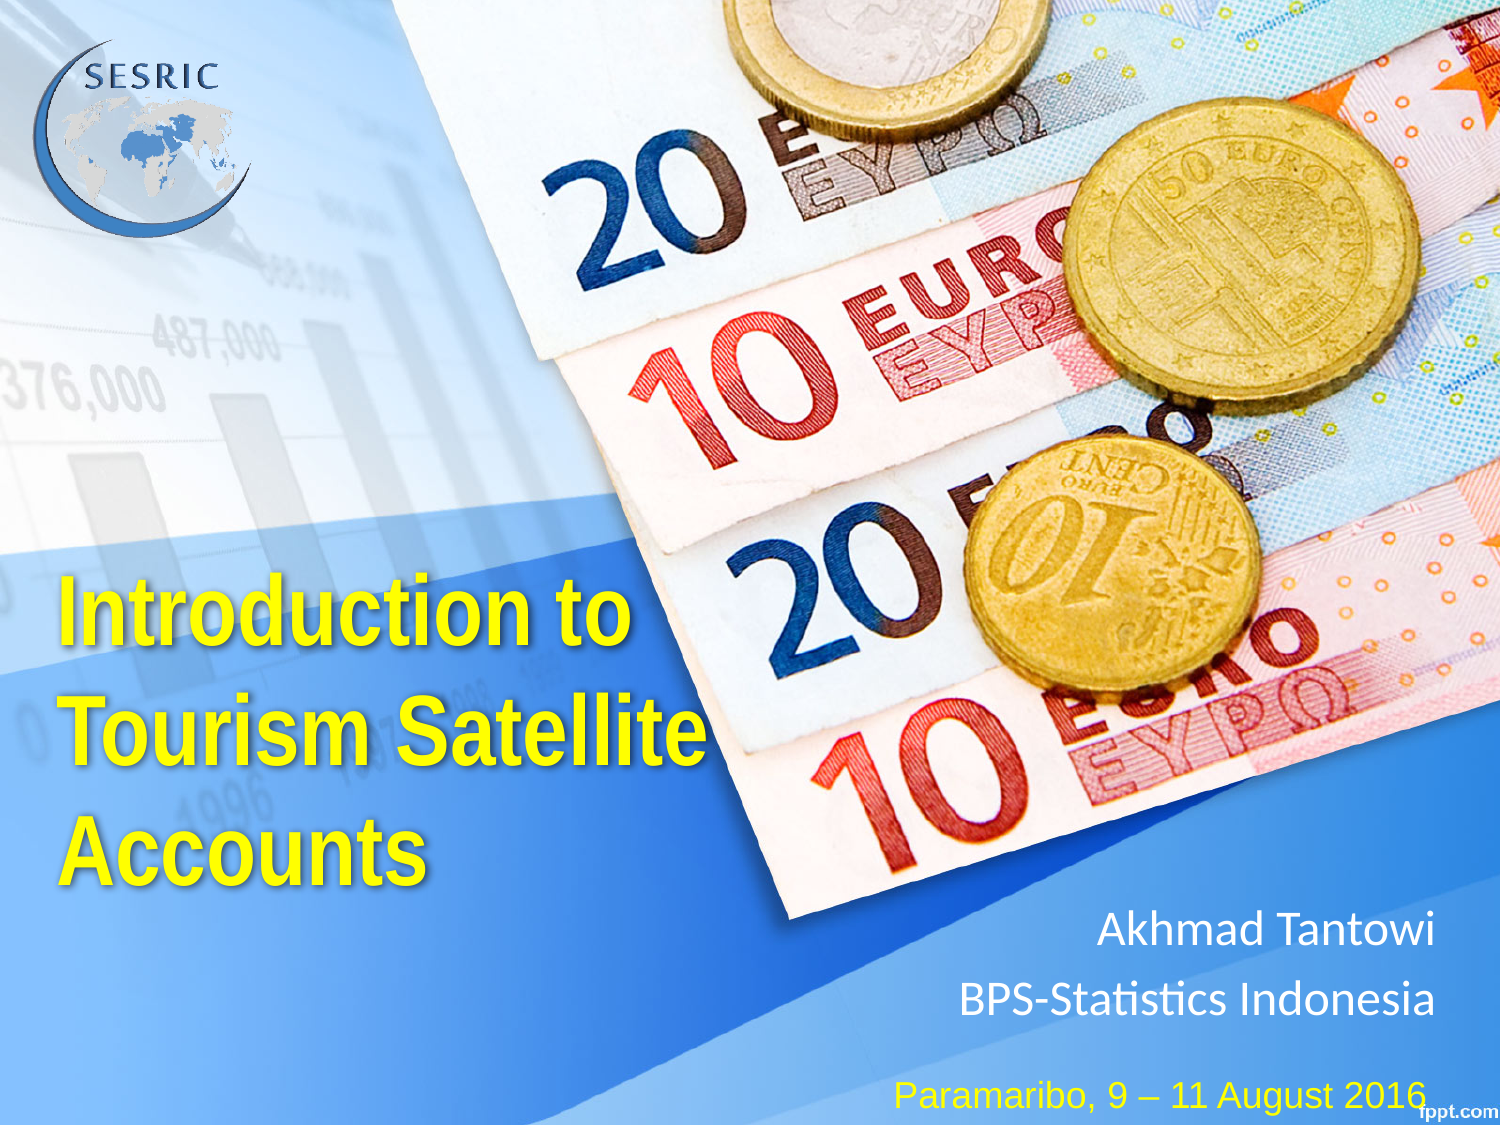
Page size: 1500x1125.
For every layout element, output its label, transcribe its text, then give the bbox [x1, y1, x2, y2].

picture [0, 0, 1500, 1125]
title Introduction to Tourism Satellite Accounts [41, 612, 768, 838]
subtitle Akhmad Tantowi BPS-Statistics Indonesia [875, 888, 1452, 964]
text_box Paramaribo, 9 – 11 August 2016 [878, 1063, 1443, 1124]
